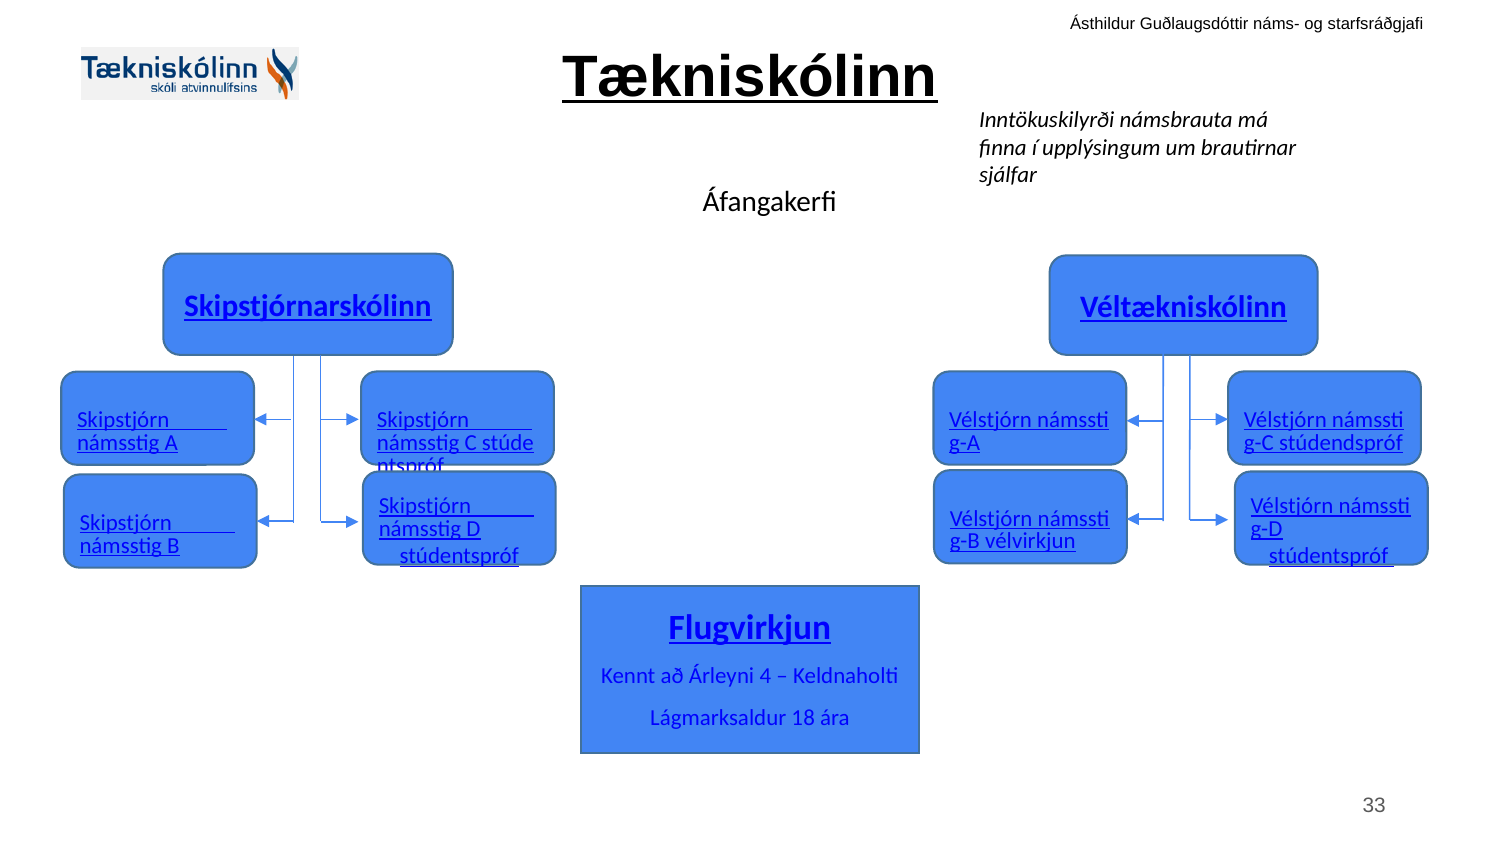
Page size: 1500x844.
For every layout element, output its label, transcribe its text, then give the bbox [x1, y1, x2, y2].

text_box Skipstjórnarskólinn [163, 253, 453, 355]
footer Ásthildur Guðlaugsdóttir náms- og starfsráðgjafi [993, 0, 1500, 45]
text_box Áfangakerfi [673, 177, 867, 223]
text_box Inntökuskilyrði námsbrauta má finna í upplýsingum um brautirnar sjálfar [967, 99, 1325, 198]
text_box Skipstjórn námsstig A [61, 371, 255, 465]
text_box Vélstjórn námsstig-B vélvirkjun [934, 470, 1127, 564]
text_box Vélstjórn námsstig-C stúdendspróf [1228, 371, 1421, 465]
text_box Vélstjórn námsstig-D stúdentspróf [1234, 471, 1428, 565]
slide_number 33 [1059, 782, 1397, 827]
text_box Skipstjórn námsstig B [63, 474, 257, 568]
text_box Skipstjórn námsstig D stúdentspróf [362, 471, 556, 565]
text_box Véltækniskólinn [1049, 255, 1318, 355]
title Tækniskólinn [264, 36, 1236, 159]
text_box Skipstjórn námsstig C stúdentspróf [361, 371, 554, 465]
text_box Vélstjórn námsstig-A [933, 371, 1127, 465]
picture [81, 47, 299, 100]
list Flugvirkjun Kennt að Árleyni 4 – Keldnaholti Lágmarksaldur 18 ára [581, 586, 919, 753]
